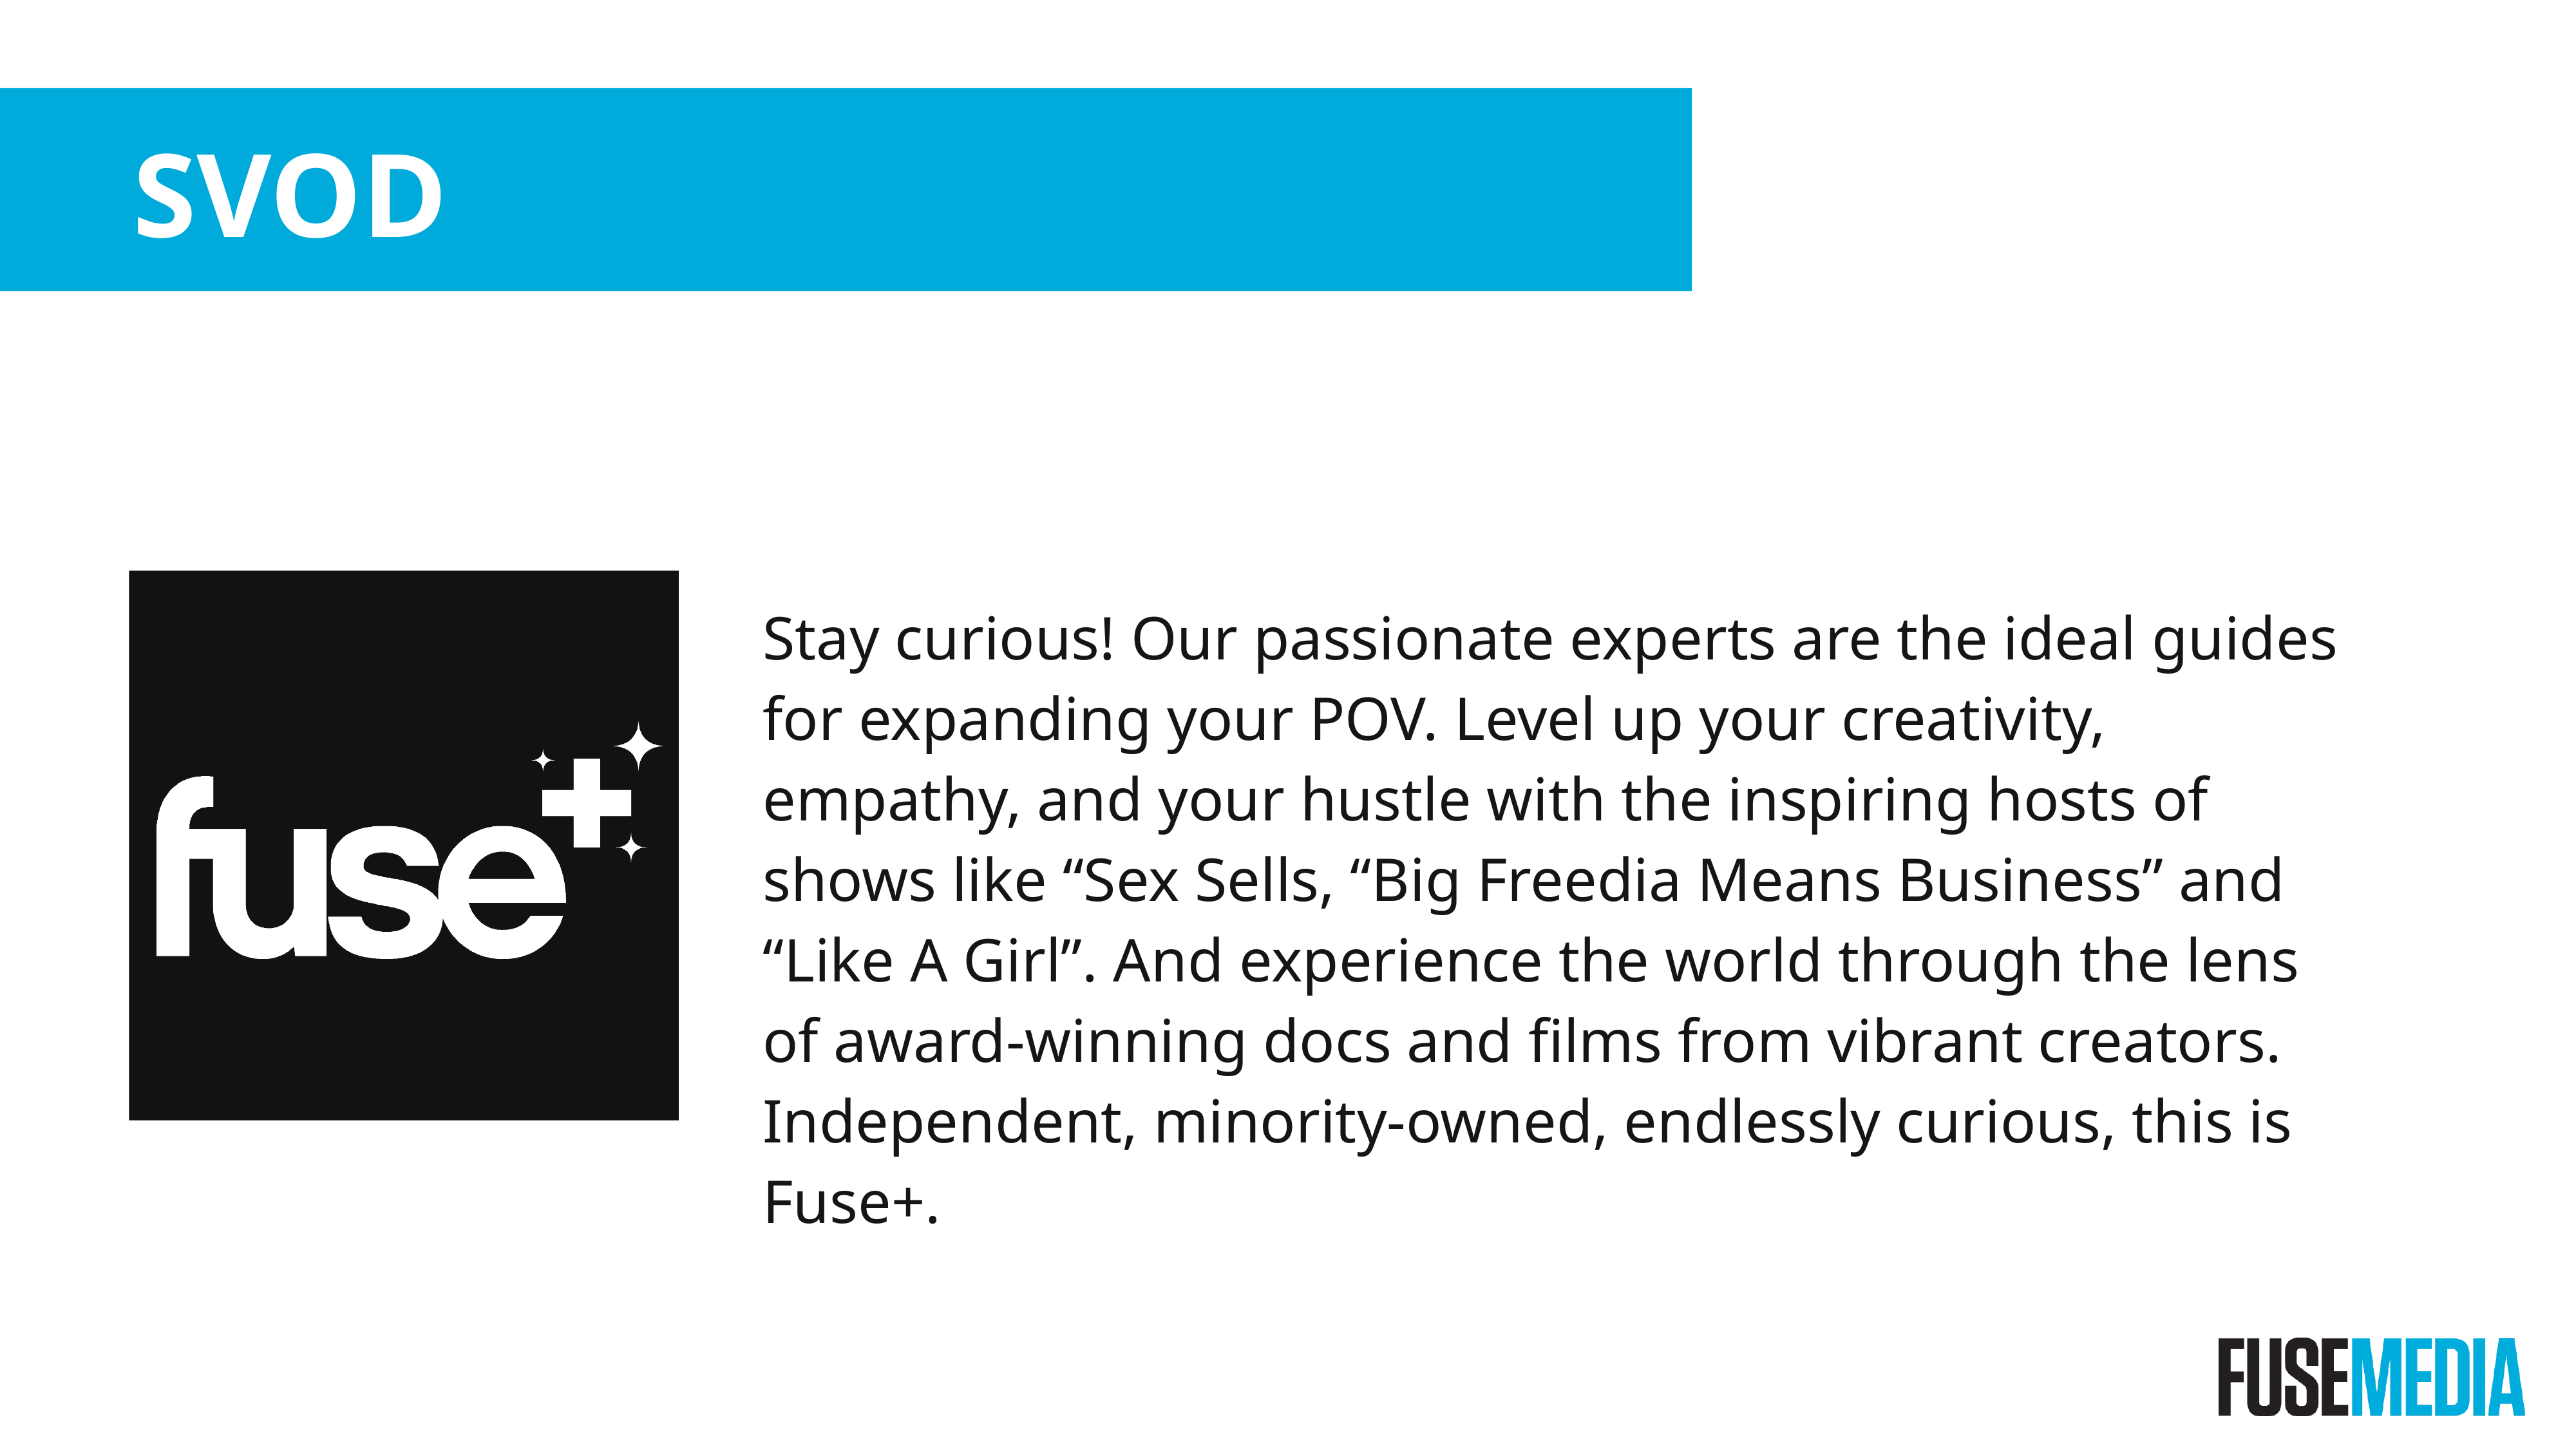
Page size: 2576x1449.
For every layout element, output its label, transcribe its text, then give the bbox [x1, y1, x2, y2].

picture [2363, 1369, 2370, 1416]
table_header [202, 592, 753, 1245]
picture [2448, 1349, 2458, 1405]
text_box [0, 88, 1692, 292]
table_header Stay curious! Our passionate experts are the ideal guides for expanding your POV. Level up your creativity, empathy, and your hustle with the inspiring hosts of shows like “Sex Sells, “Big Freedia Means Business” and “Like A Girl”. And experience the world through the lens of award-winning docs and films from vibrant creators. Independent, minority-owned, endlessly curious, this is Fuse+. [753, 592, 2372, 1245]
picture [2499, 1404, 2514, 1416]
text_box [129, 571, 679, 1121]
picture [2502, 1361, 2510, 1393]
picture [156, 719, 665, 959]
title SVOD [127, 113, 2449, 266]
picture [2515, 1338, 2526, 1414]
picture [2382, 1365, 2390, 1416]
picture [2218, 1338, 2499, 1416]
